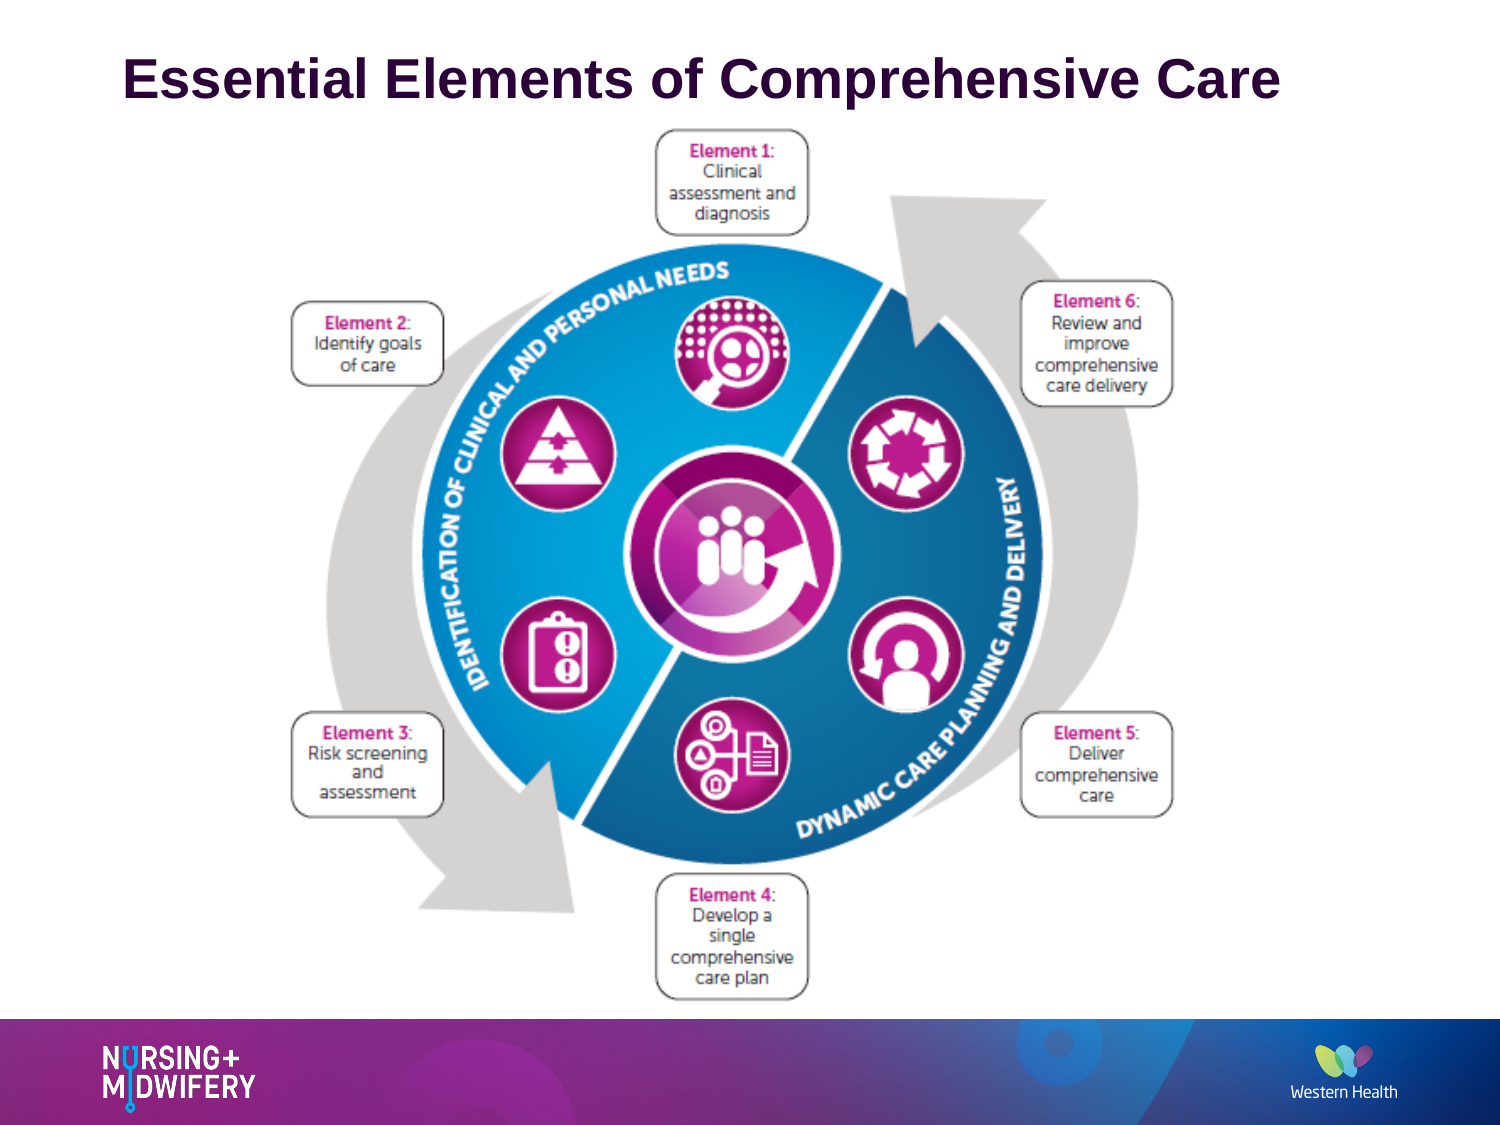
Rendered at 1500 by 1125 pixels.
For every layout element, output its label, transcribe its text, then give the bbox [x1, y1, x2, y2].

picture [0, 1019, 1500, 1125]
picture [227, 80, 1239, 1007]
title Essential Elements of Comprehensive Care [55, 5, 1349, 159]
